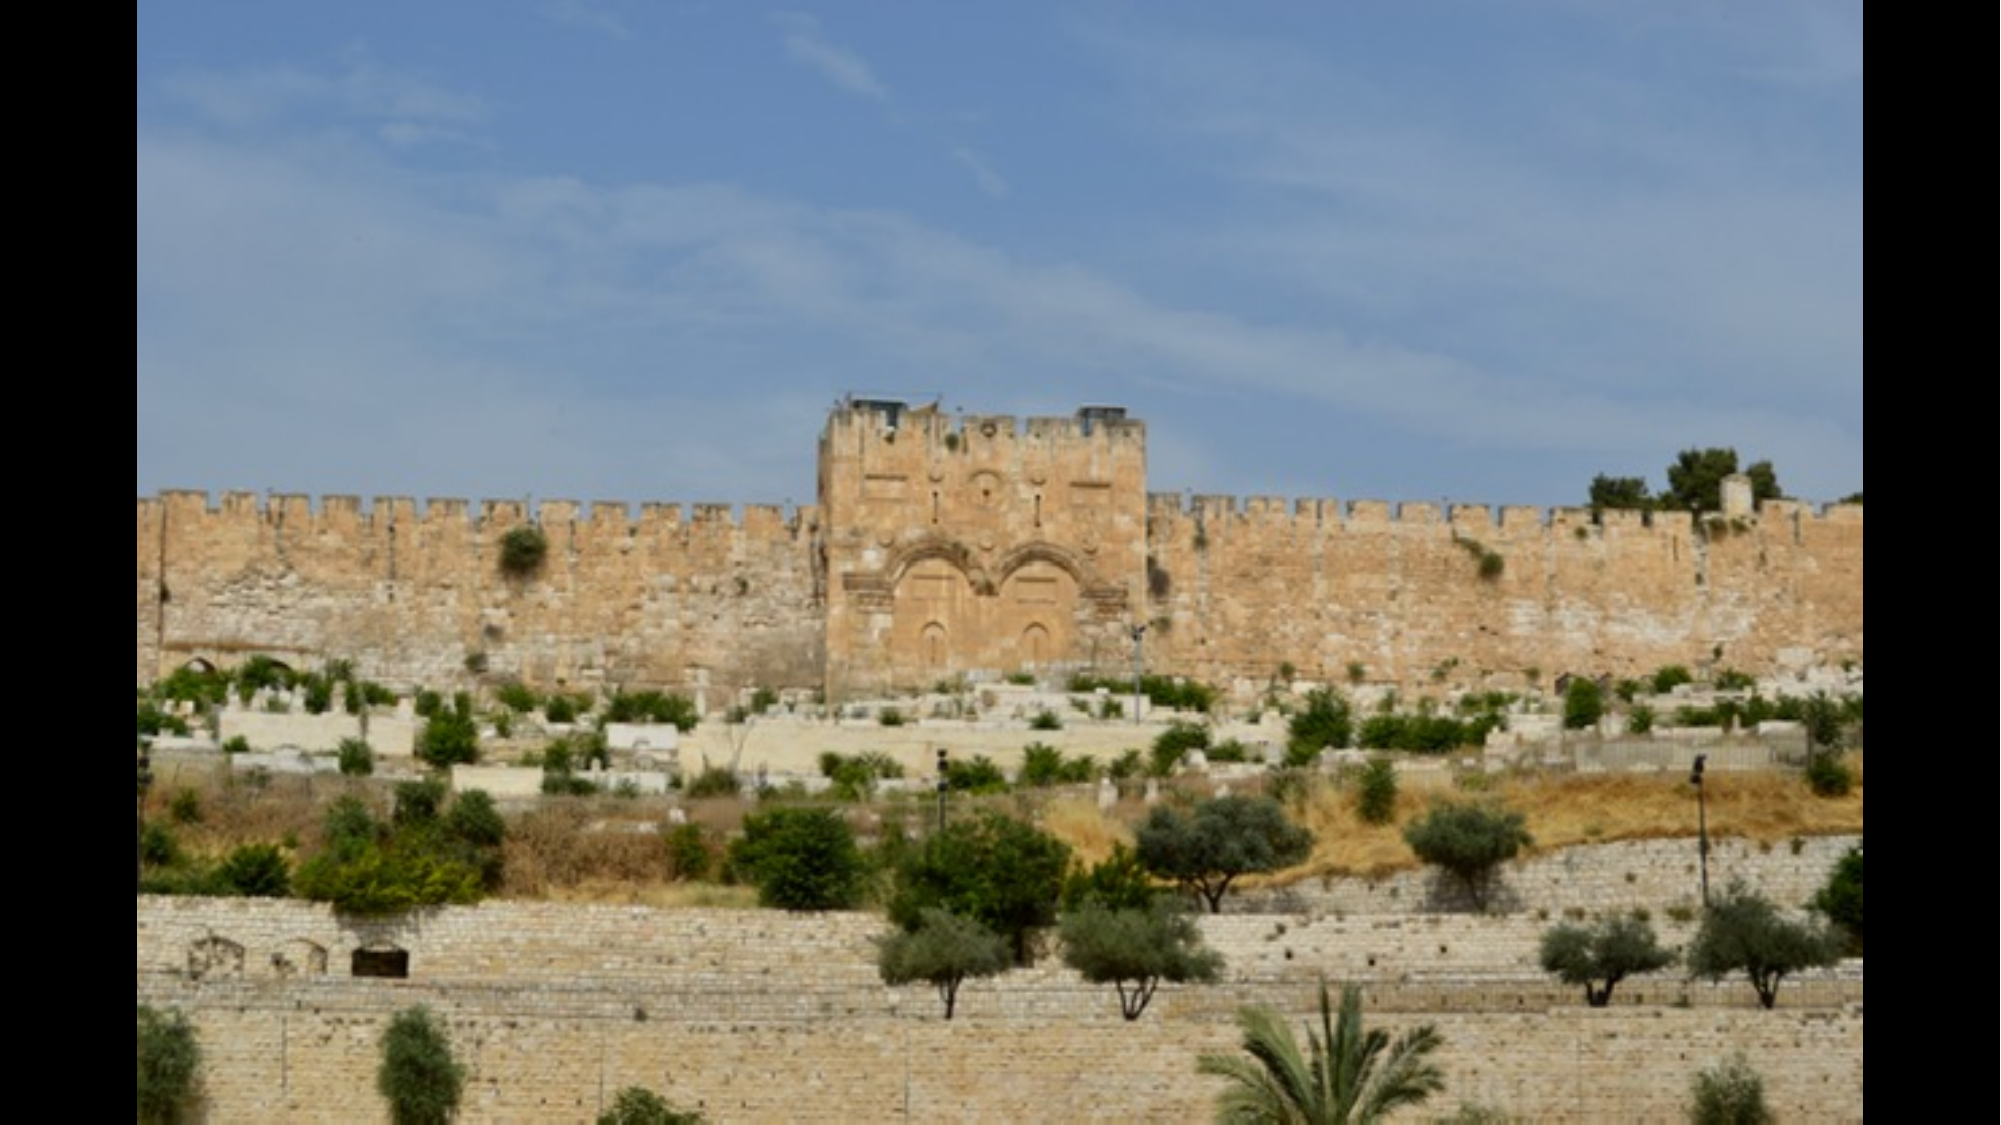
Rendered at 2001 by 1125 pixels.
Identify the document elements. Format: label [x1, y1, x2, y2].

list [137, 0, 1863, 1125]
